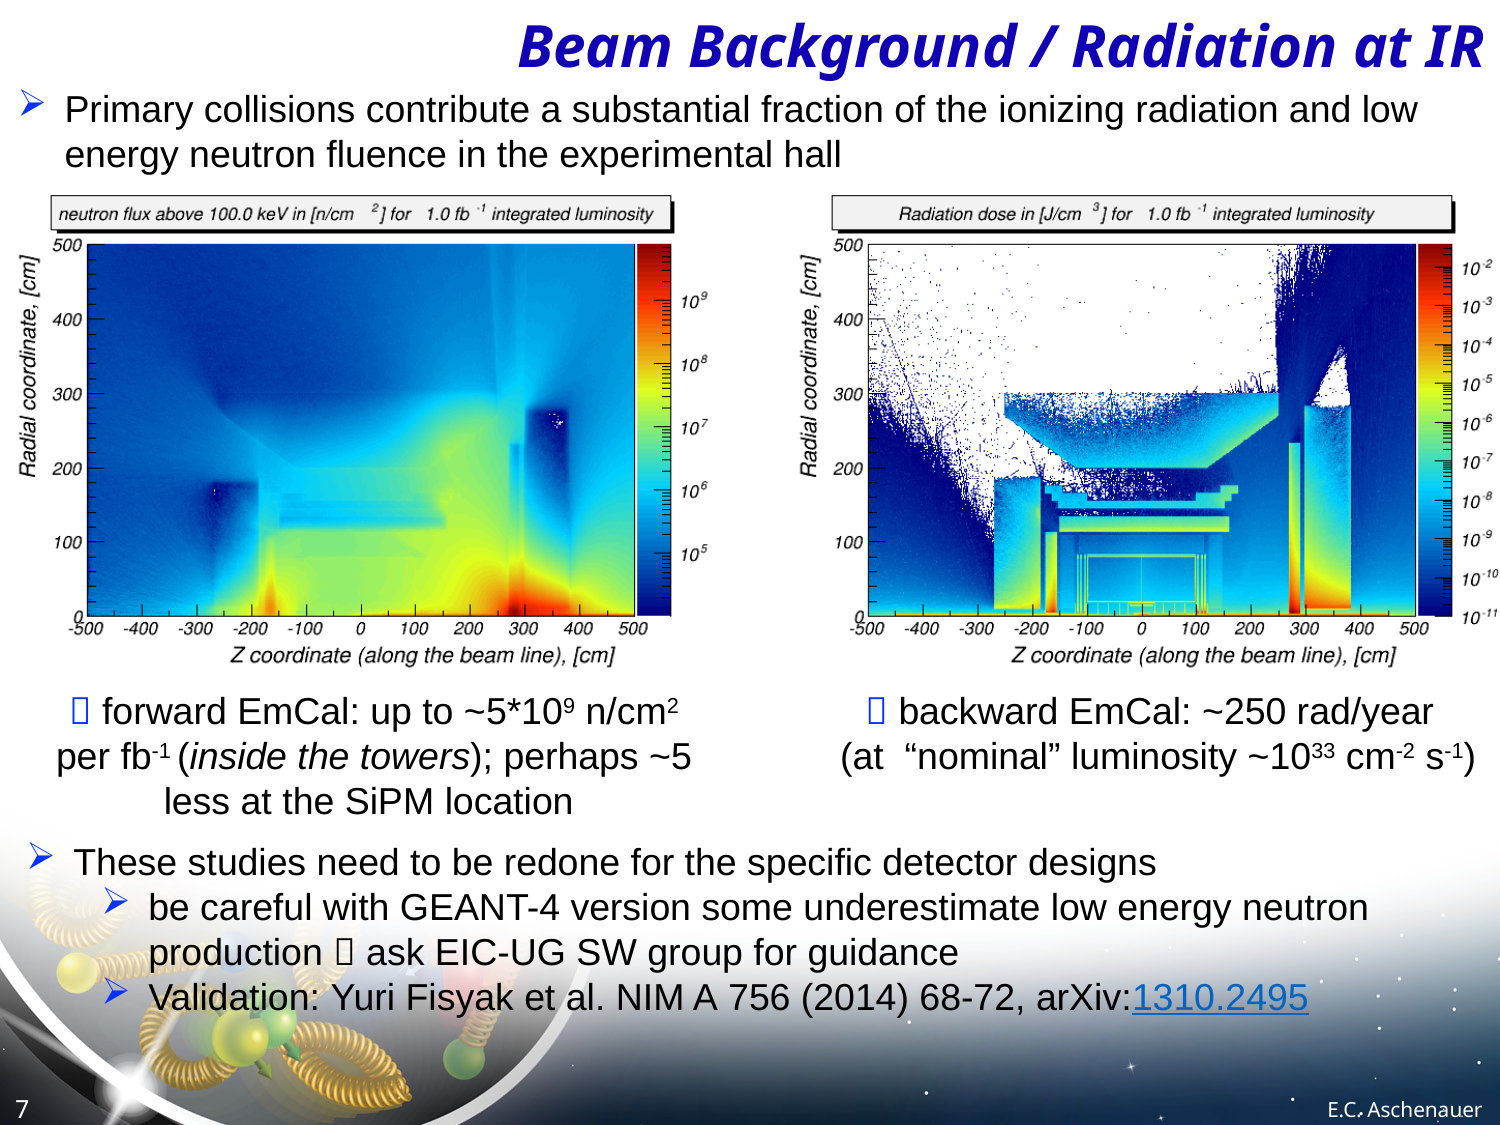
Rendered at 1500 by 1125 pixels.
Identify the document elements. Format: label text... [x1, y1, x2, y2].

title Beam Background / Radiation at IR [0, 0, 1500, 97]
slide_number 7 [0, 1080, 338, 1125]
picture [0, 97, 1500, 1125]
text_box These studies need to be redone for the specific detector designs be careful with GEANT-4 version some underestimate low energy neutron production  ask EIC-UG SW group for guidance Validation: Yuri Fisyak et al. NIM A 756 (2014) 68-72, arXiv:1310.2495 [11, 831, 1500, 1071]
text_box Primary collisions contribute a substantial fraction of the ionizing radiation and low energy neutron fluence in the experimental hall [2, 77, 1441, 183]
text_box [1, 191, 1500, 831]
slide_number E.C. Aschenauer [1160, 1079, 1498, 1125]
